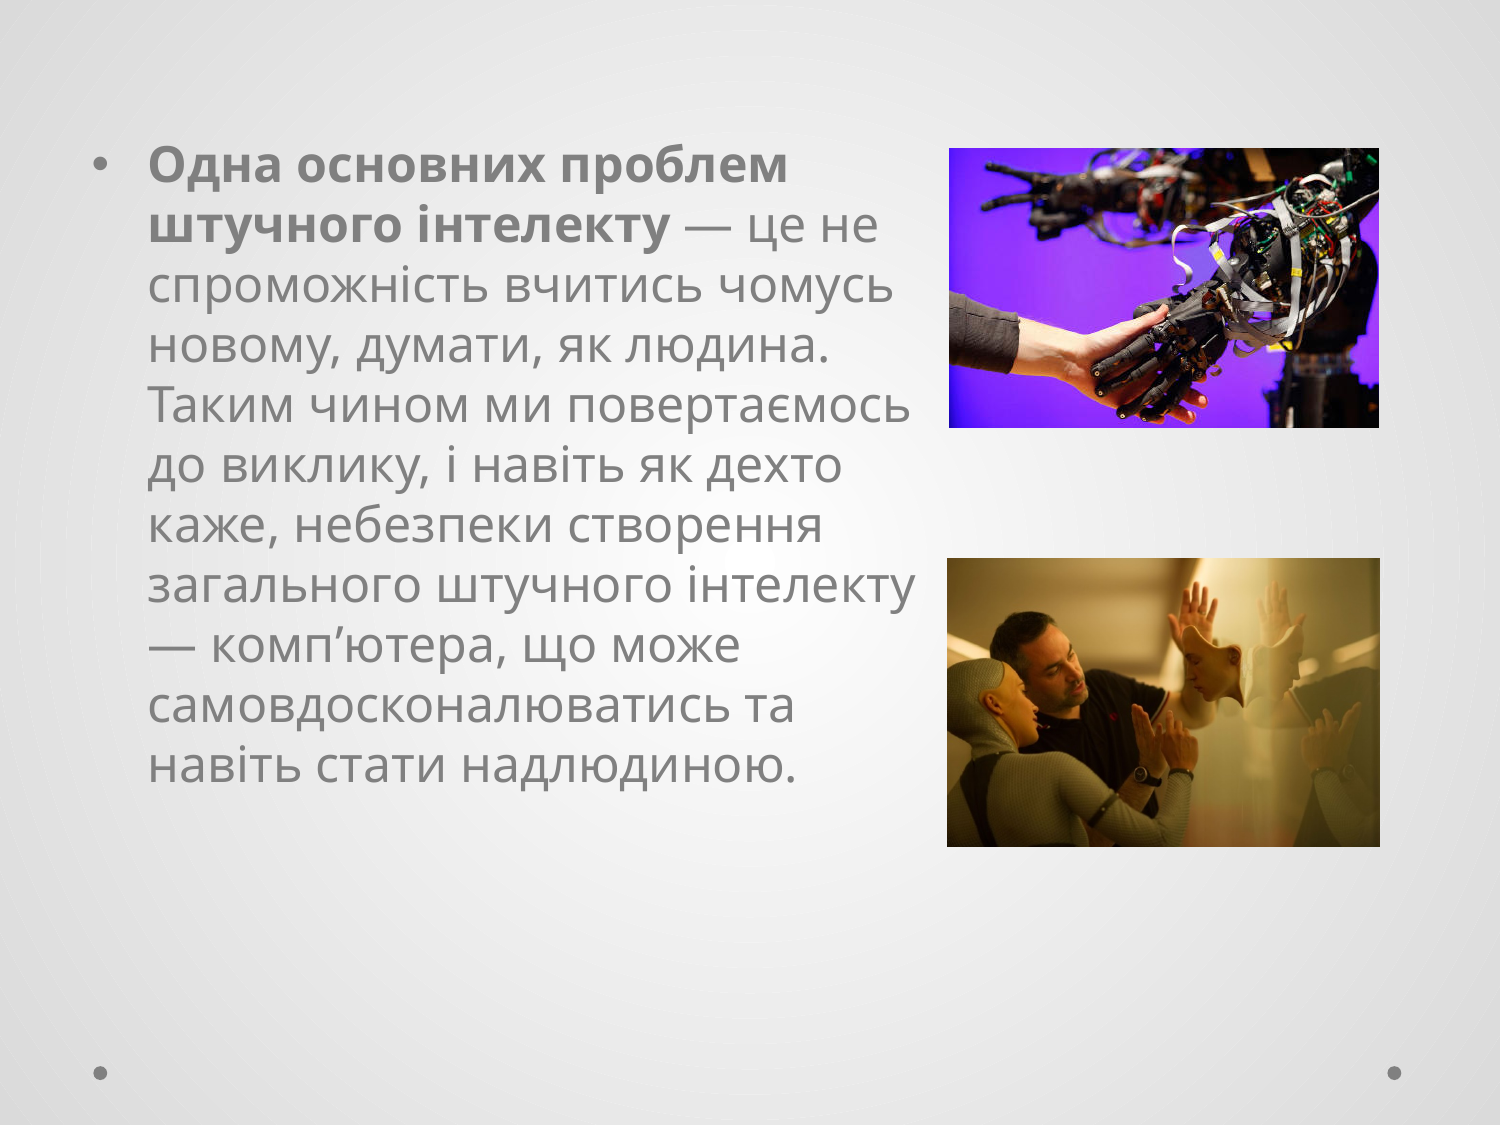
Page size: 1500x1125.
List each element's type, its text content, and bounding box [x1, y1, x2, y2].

list Одна основних проблем штучного інтелекту — це не спроможність вчитись чомусь новому, думати, як людина. Таким чином ми повертаємось до виклику, і навіть як дехто каже, небезпеки створення загального штучного інтелекту — комп’ютера, що може самовдосконалюватись та навіть стати надлюдиною. [76, 125, 948, 996]
picture [946, 558, 1381, 847]
picture [948, 148, 1379, 428]
